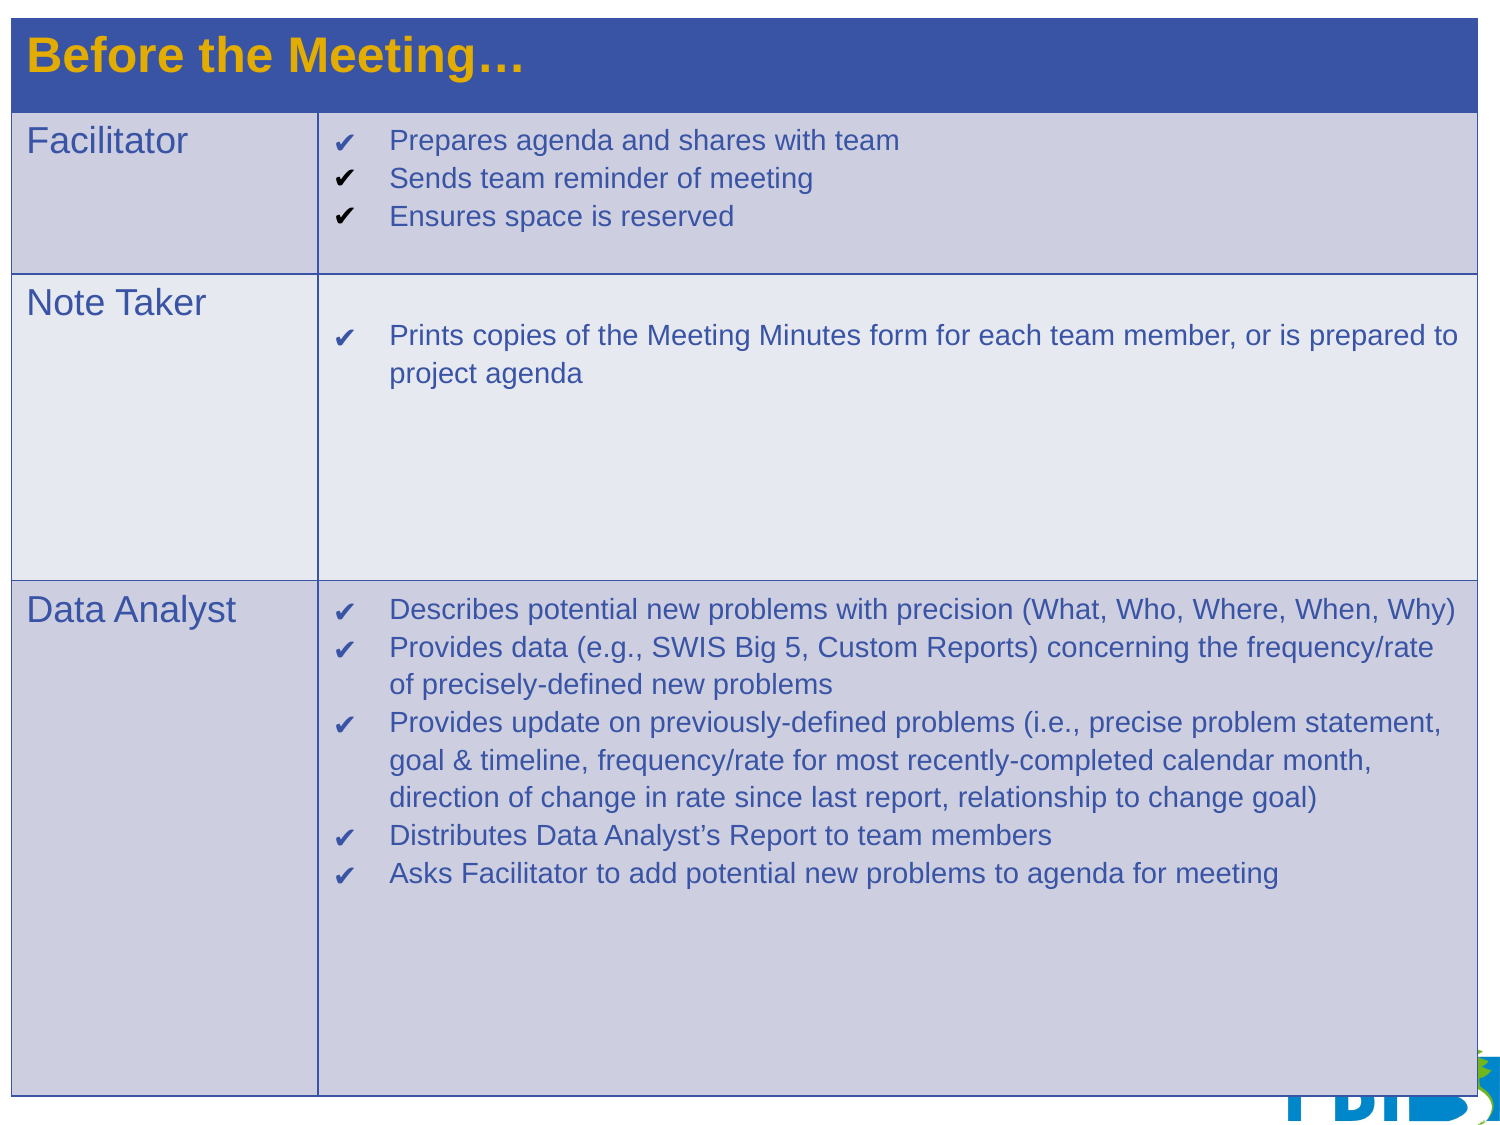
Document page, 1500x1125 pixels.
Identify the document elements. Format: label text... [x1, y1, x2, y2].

table_cell Data Analyst [12, 581, 317, 1095]
table_cell Facilitator [12, 113, 317, 273]
table_cell Prepares agenda and shares with team Sends team reminder of meeting Ensures space is reserved [319, 113, 1477, 273]
table_cell Prints copies of the Meeting Minutes form for each team member, or is prepared to project agenda [319, 275, 1477, 580]
picture [1349, 1097, 1361, 1110]
table_cell Note Taker [12, 275, 317, 580]
table_header Before the Meeting… [12, 20, 1477, 111]
table_cell Describes potential new problems with precision (What, Who, Where, When, Why) Provides data (e.g., SWIS Big 5, Custom Reports) concerning the frequency/rate of precisely-defined new problems Provides update on previously-defined problems (i.e., precise problem statement, goal & timeline, frequency/rate for most recently-completed calendar month, direction of change in rate since last report, relationship to change goal) Distributes Data Analyst’s Report to team members Asks Facilitator to add potential new problems to agenda for meeting [319, 581, 1477, 1095]
picture [1288, 1031, 1500, 1125]
